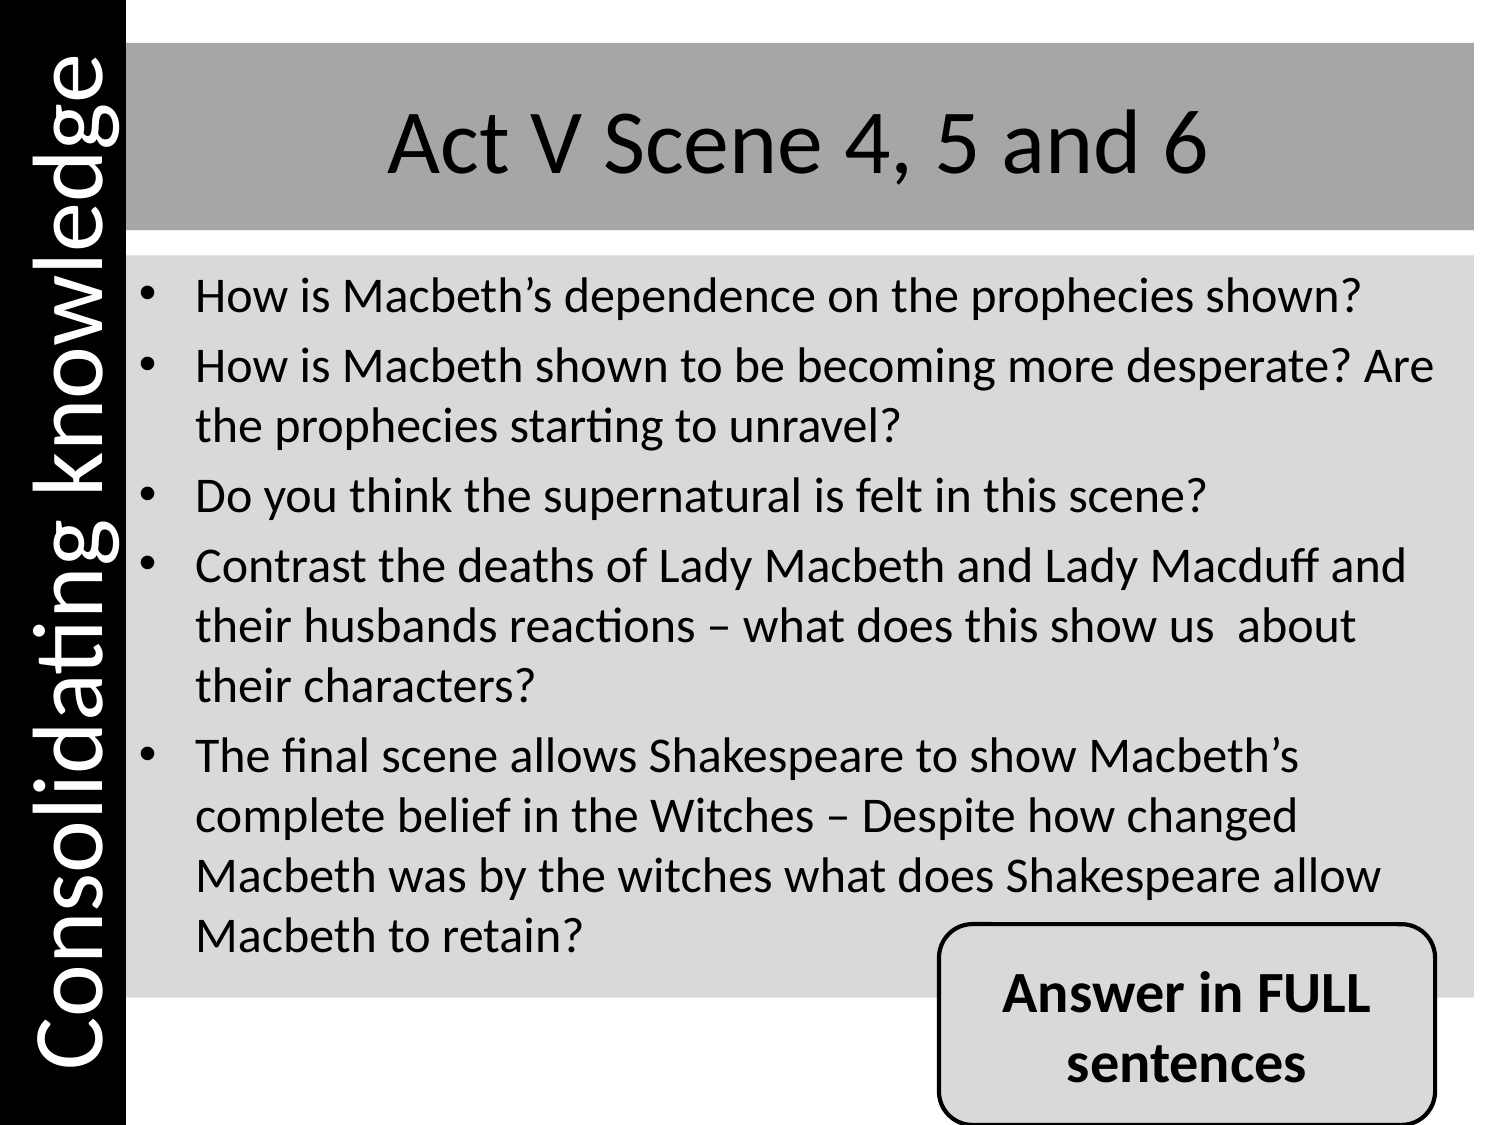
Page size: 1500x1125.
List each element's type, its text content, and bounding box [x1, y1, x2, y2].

title Act V Scene 4, 5 and 6 [126, 42, 1474, 231]
text_box Answer in FULL sentences [936, 921, 1438, 1125]
text_box Consolidating knowledge [0, 0, 126, 1125]
list How is Macbeth’s dependence on the prophecies shown? How is Macbeth shown to be becoming more desperate? Are the prophecies starting to unravel? Do you think the supernatural is felt in this scene? Contrast the deaths of Lady Macbeth and Lady Macduff and their husbands reactions – what does this show us about their characters? The final scene allows Shakespeare to show Macbeth’s complete belief in the Witches – Despite how changed Macbeth was by the witches what does Shakespeare allow Macbeth to retain? [126, 255, 1474, 998]
